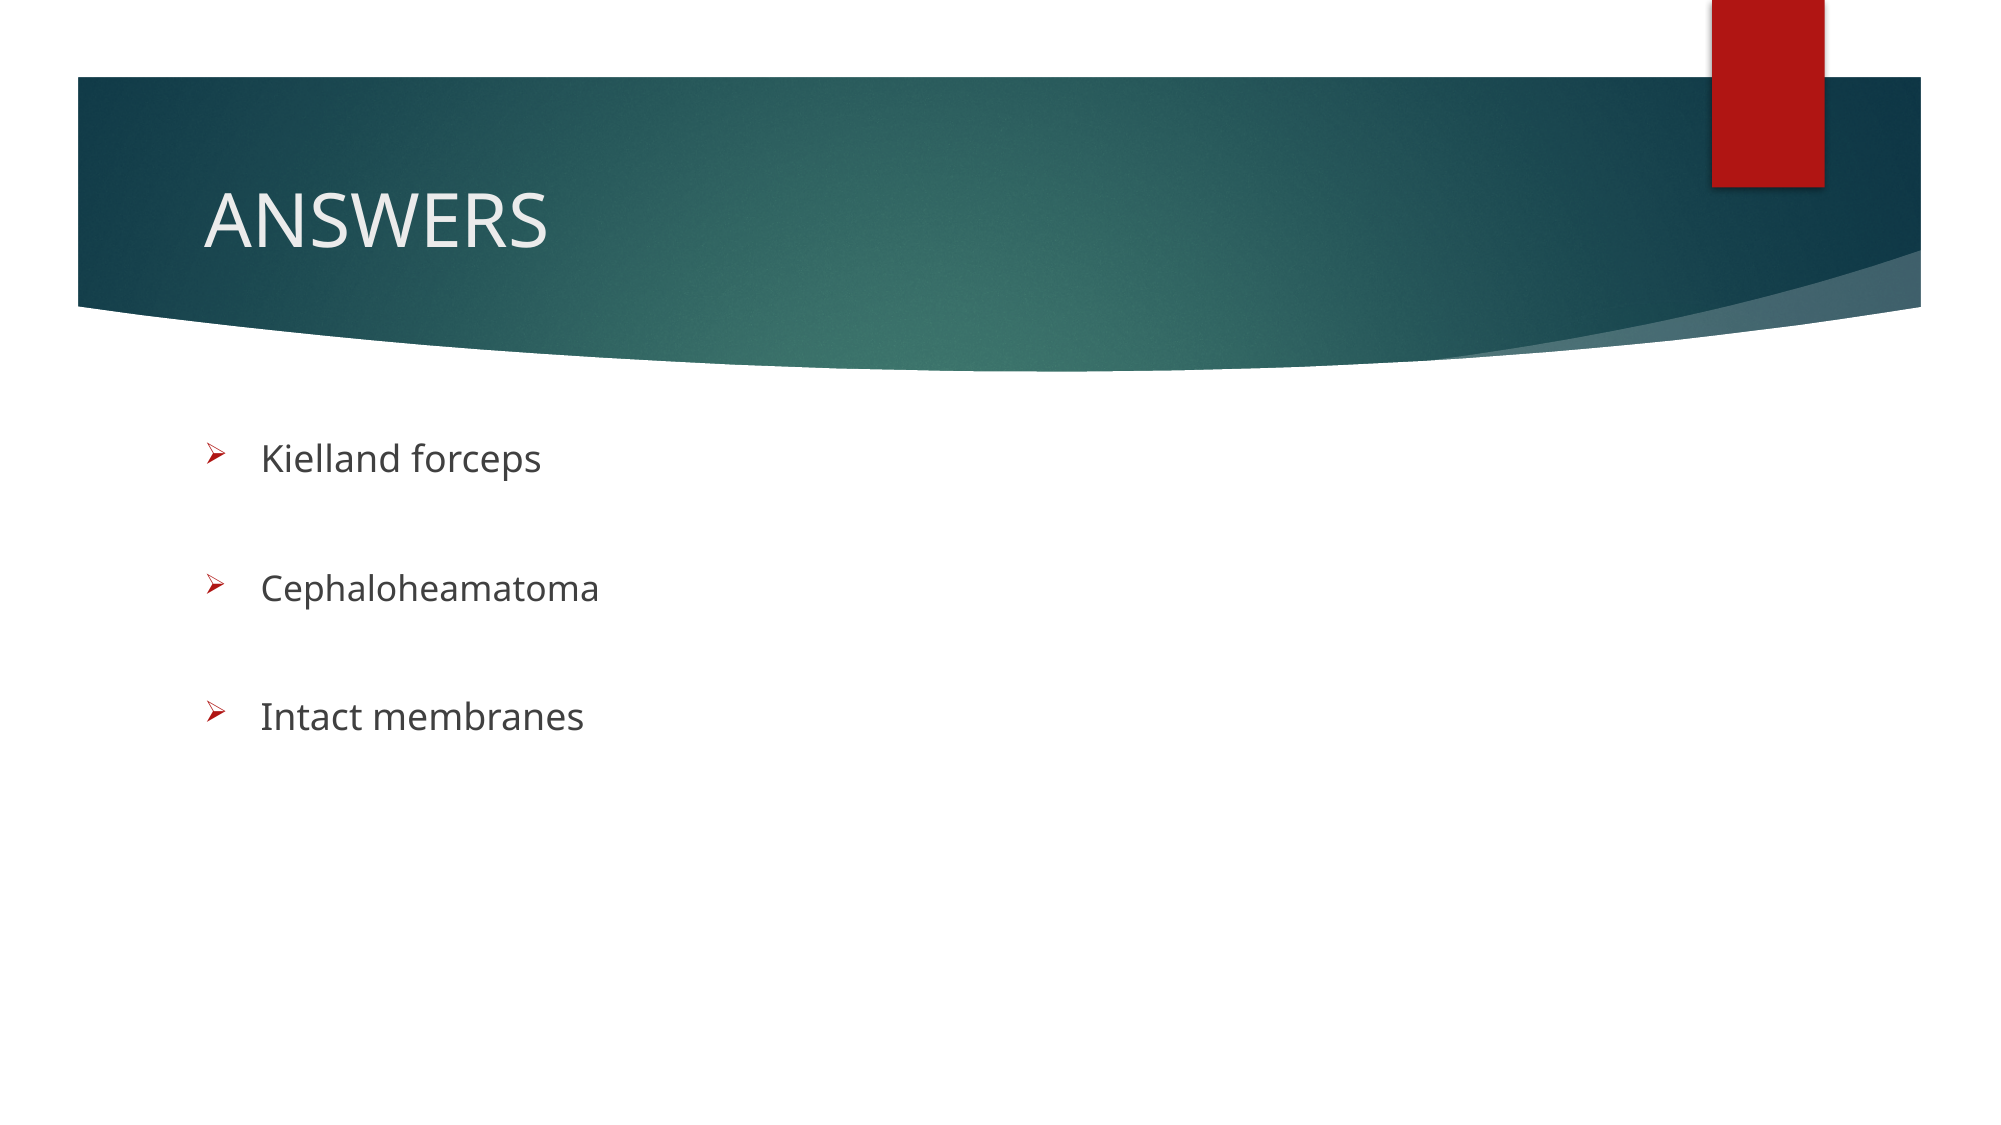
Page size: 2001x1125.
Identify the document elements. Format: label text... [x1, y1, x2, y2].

title ANSWERS [189, 159, 1638, 276]
list Kielland forceps Cephaloheamatoma Intact membranes [189, 427, 1638, 988]
